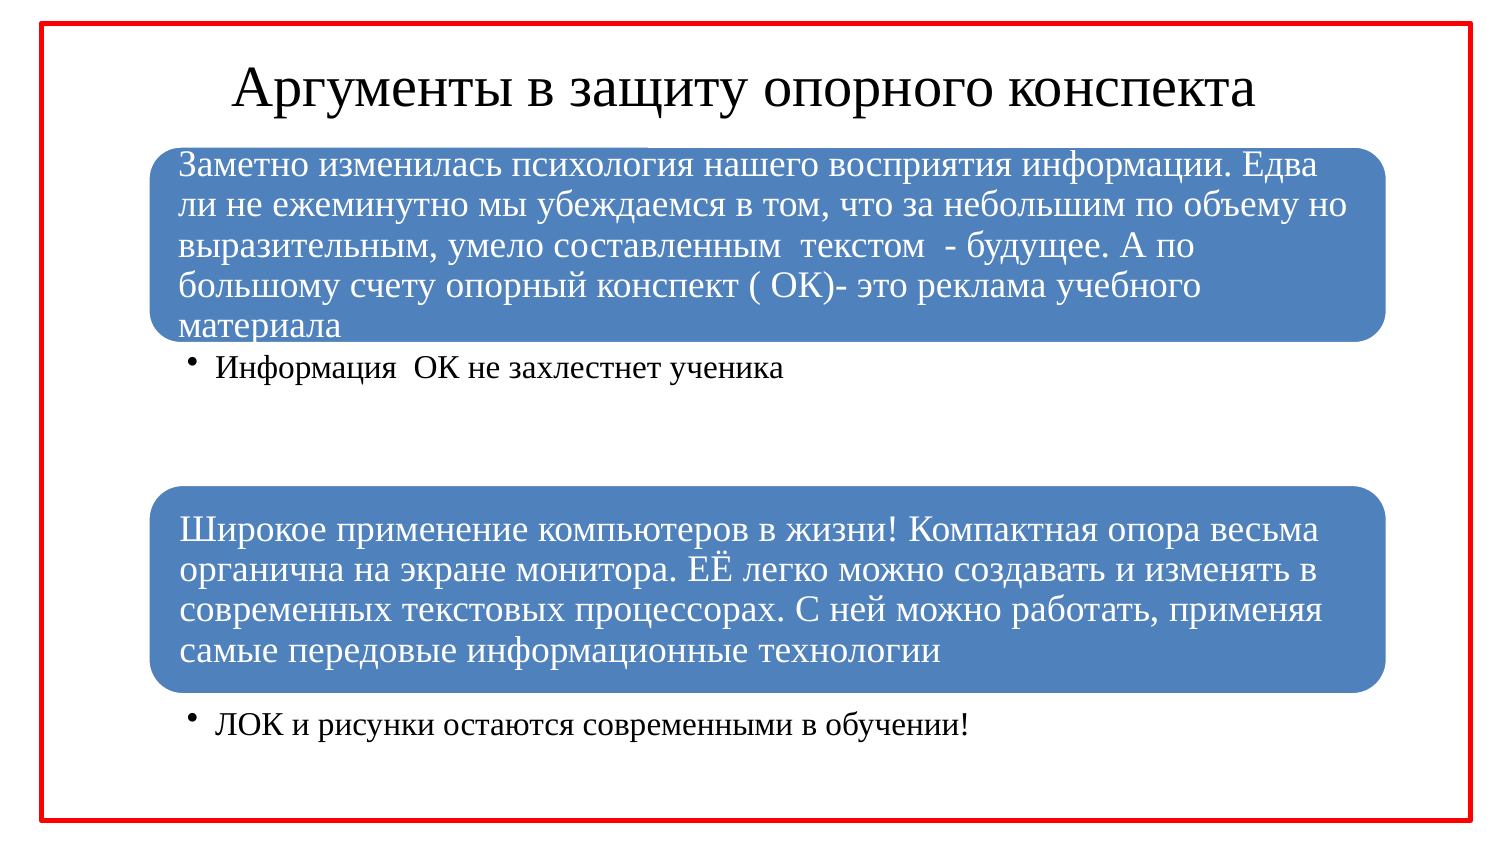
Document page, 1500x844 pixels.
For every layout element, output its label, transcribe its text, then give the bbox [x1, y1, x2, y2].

text_box Аргументы в защиту опорного конспекта [53, 40, 1436, 126]
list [147, 145, 1389, 766]
text_box [39, 21, 1473, 823]
